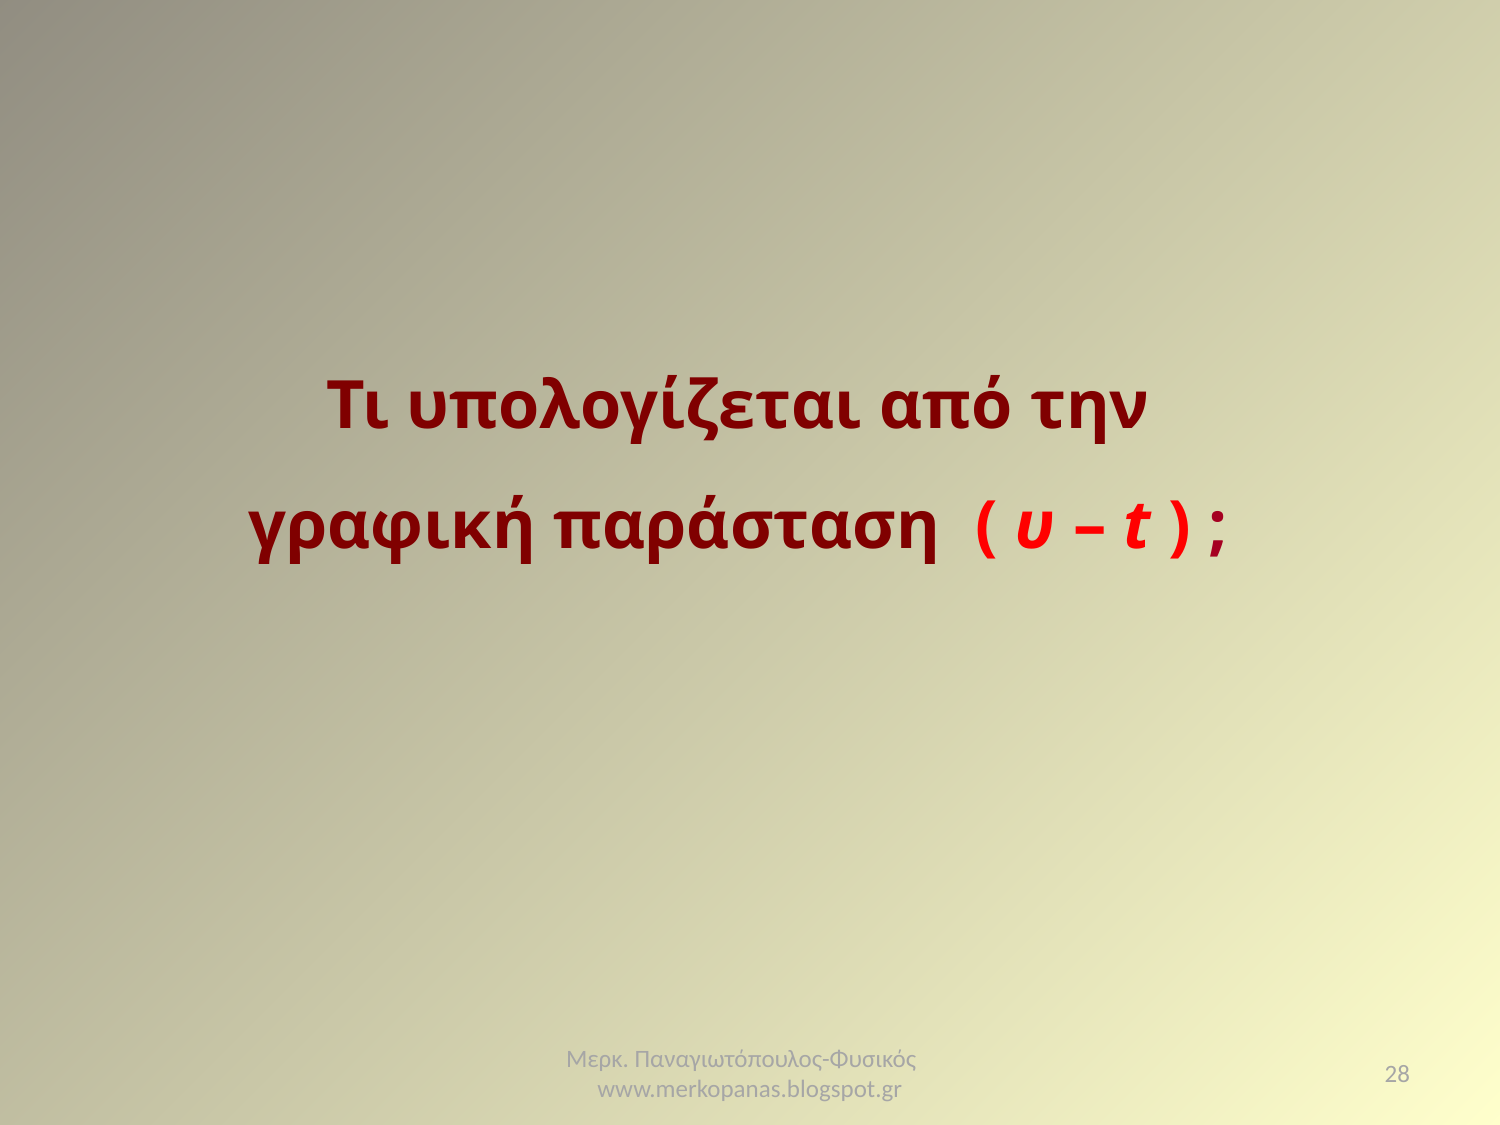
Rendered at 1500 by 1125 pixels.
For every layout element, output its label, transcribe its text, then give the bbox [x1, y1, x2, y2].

text_box Τι υπολογίζεται από την γραφική παράσταση ( υ – t ) ; [230, 314, 1246, 569]
slide_number 28 [1074, 1042, 1425, 1103]
footer Μερκ. Παναγιωτόπουλος-Φυσικός www.merkopanas.blogspot.gr [512, 1042, 988, 1103]
